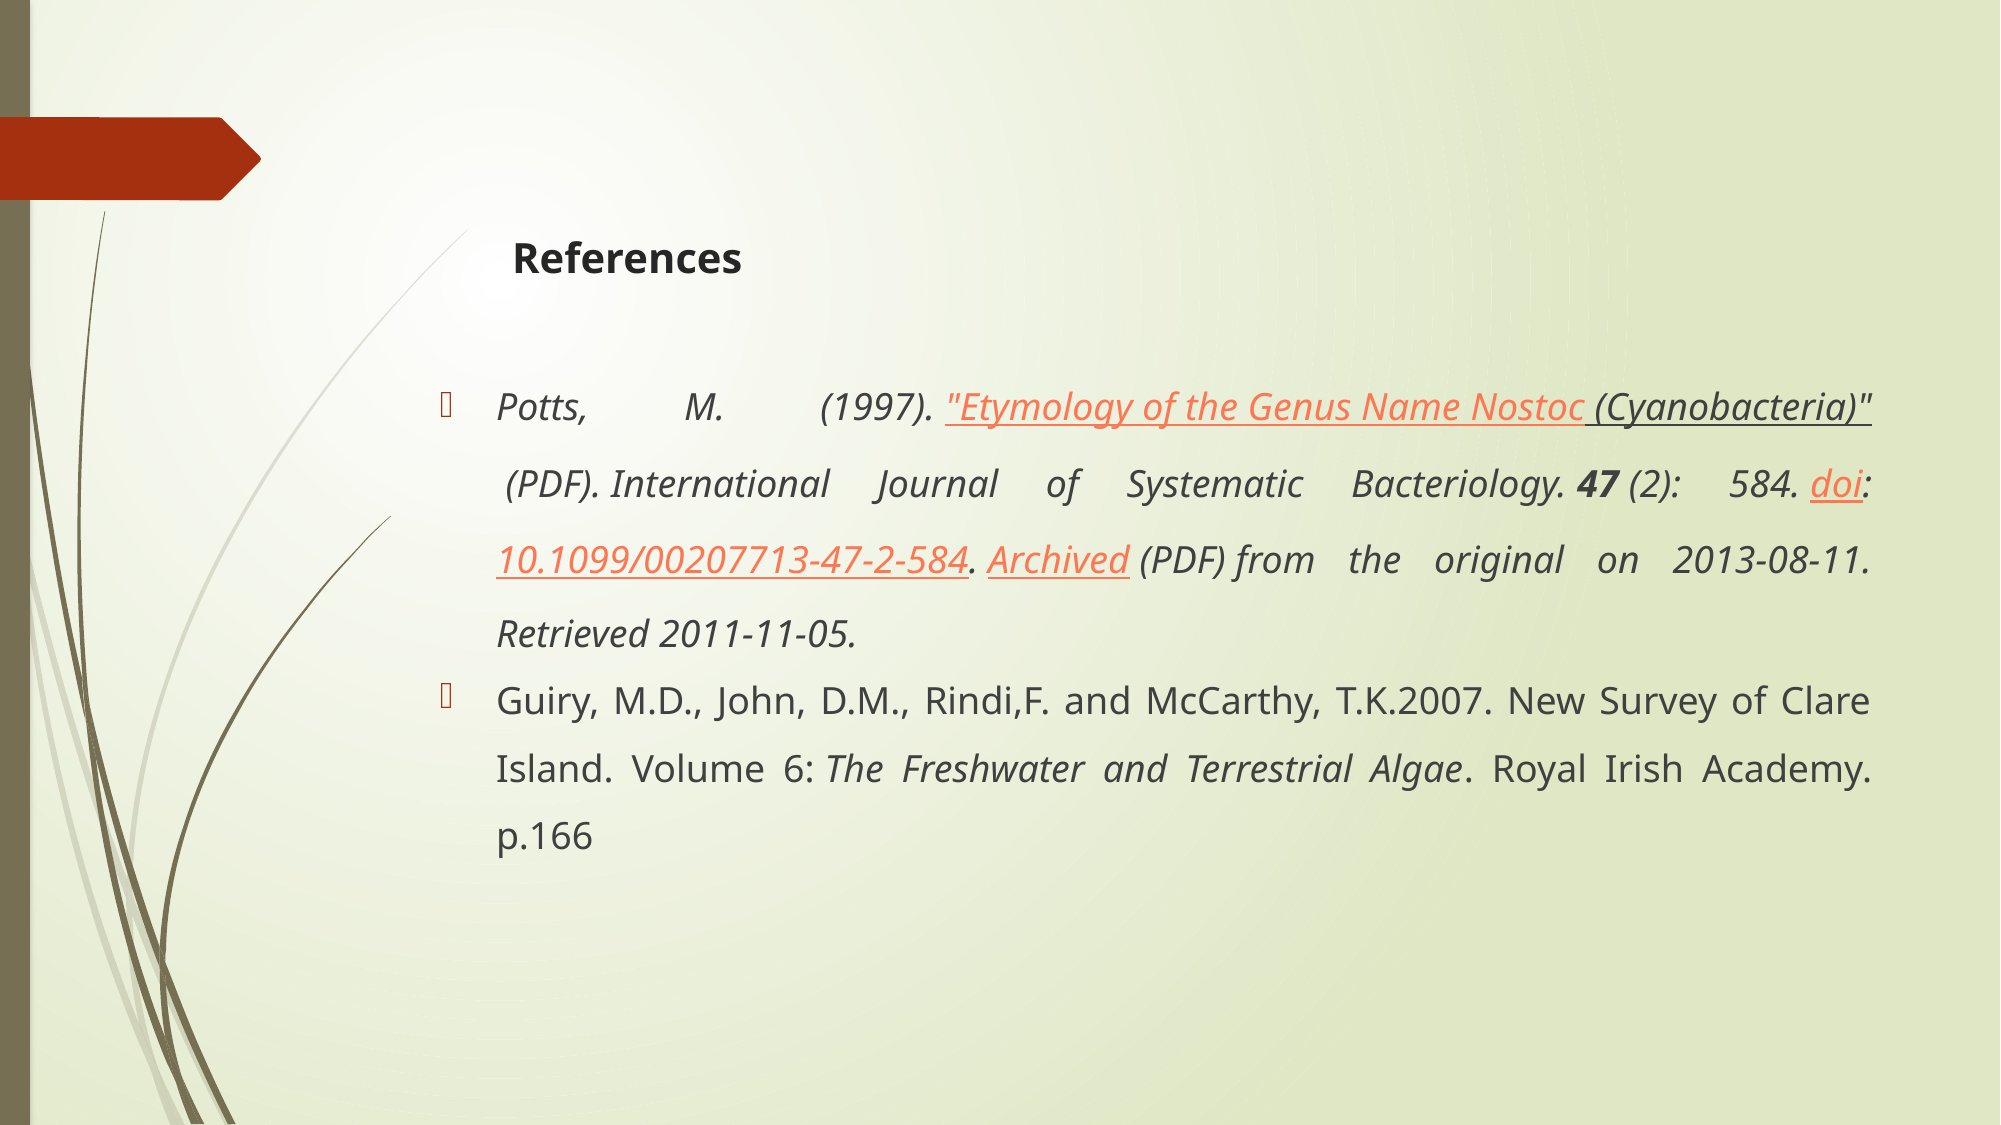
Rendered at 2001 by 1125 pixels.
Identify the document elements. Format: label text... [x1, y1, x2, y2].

list Potts, M. (1997). "Etymology of the Genus Name Nostoc (Cyanobacteria)" (PDF). International Journal of Systematic Bacteriology. 47 (2): 584. doi:10.1099/00207713-47-2-584. Archived (PDF) from the original on 2013-08-11. Retrieved 2011-11-05. Guiry, M.D., John, D.M., Rindi,F. and McCarthy, T.K.2007. New Survey of Clare Island. Volume 6: The Freshwater and Terrestrial Algae. Royal Irish Academy. p.166 [424, 350, 1888, 970]
title References [347, 191, 1810, 402]
